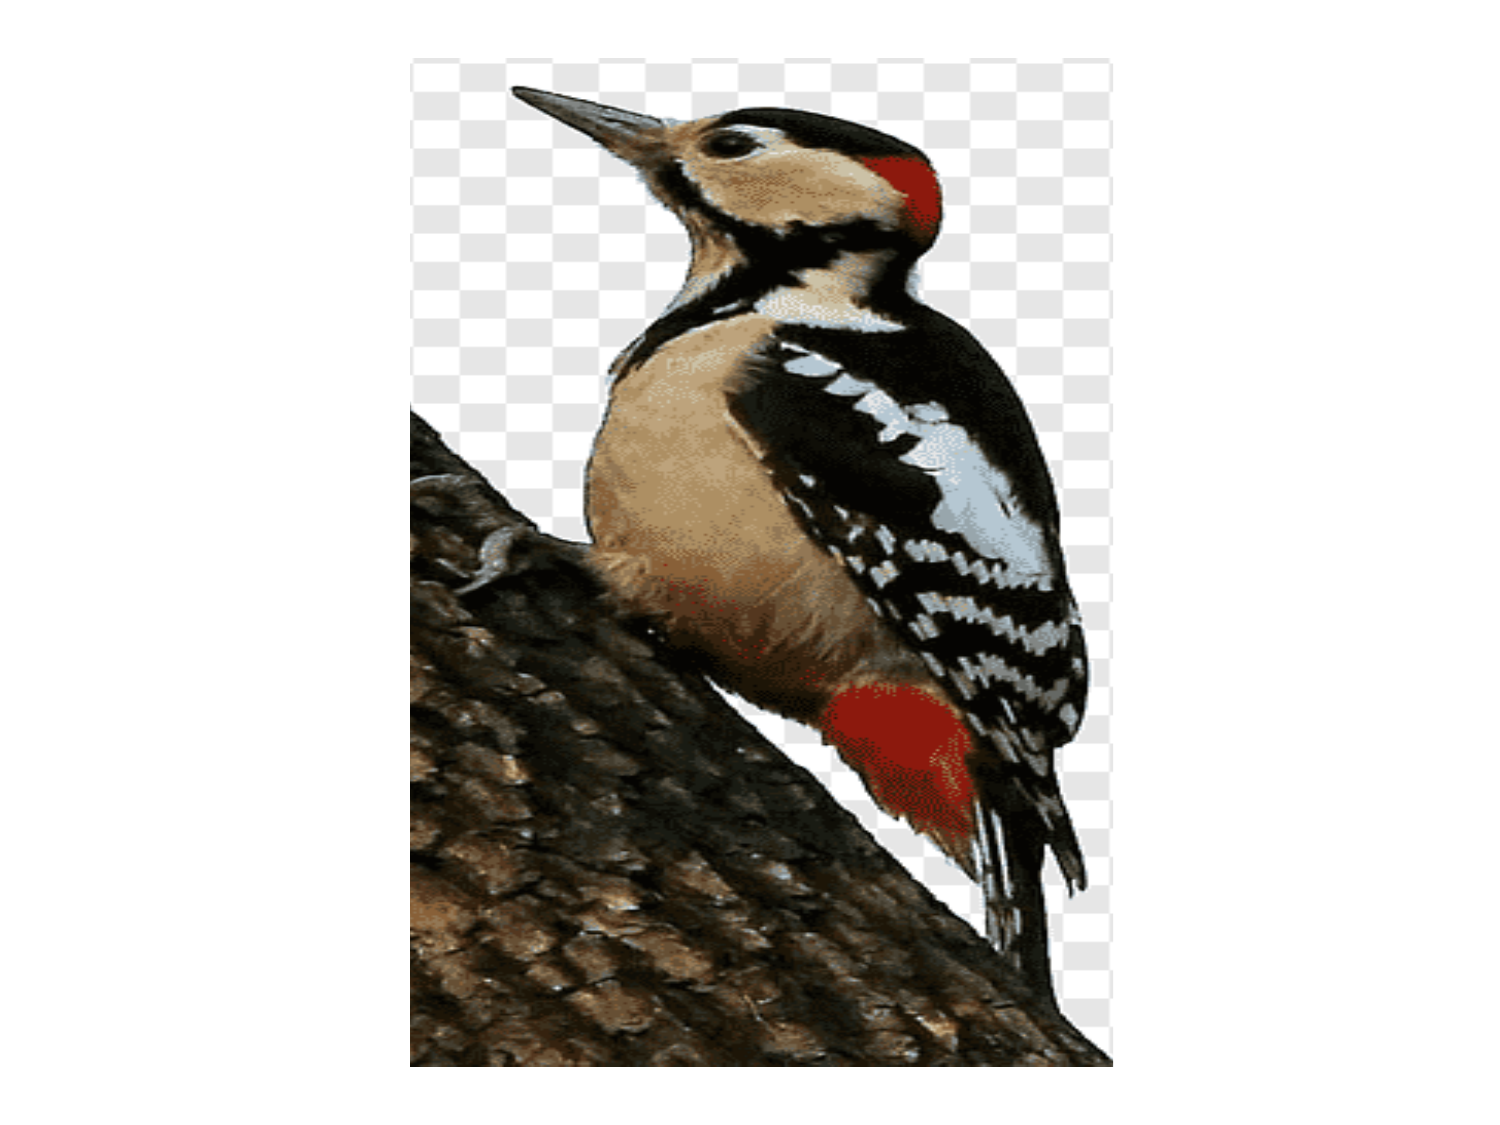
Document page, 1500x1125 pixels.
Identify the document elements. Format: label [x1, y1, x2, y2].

list [409, 58, 1114, 1067]
